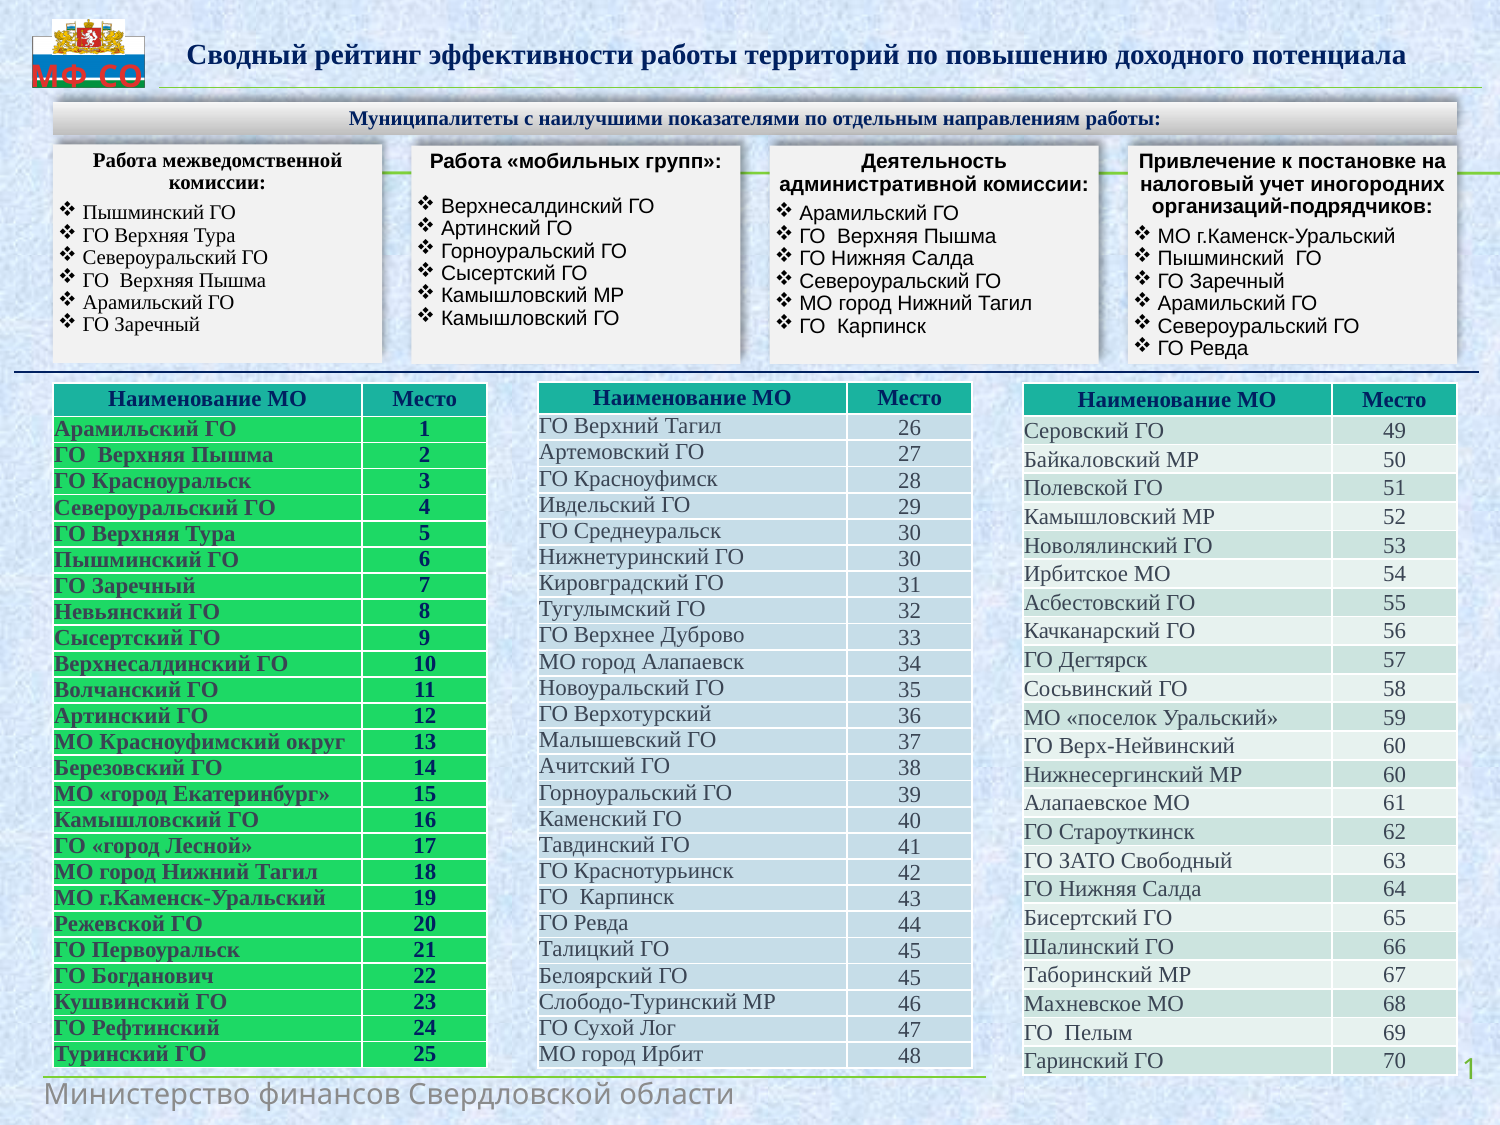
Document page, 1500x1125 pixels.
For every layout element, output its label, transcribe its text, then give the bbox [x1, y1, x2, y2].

table_cell 59 [1333, 703, 1456, 730]
table_cell 53 [1333, 531, 1456, 558]
table_cell ГО Верхний Тагил [539, 415, 846, 439]
table_cell Ирбитское МО [1024, 560, 1331, 587]
table_cell 36 [848, 703, 971, 727]
table_cell Асбестовский ГО [1024, 589, 1331, 616]
table_cell ГО Заречный [54, 574, 361, 598]
table_cell ГО Первоуральск [54, 938, 361, 962]
table_cell ГО Верхотурский [539, 703, 846, 727]
text_box Деятельность административной комиссии: Арамильский ГО ГО Верхняя Пышма ГО Нижняя Салда Североуральский ГО МО город Нижний Тагил ГО Карпинск [769, 145, 1099, 364]
table_cell 38 [848, 755, 971, 780]
table_cell 9 [363, 626, 486, 650]
table_cell Туринский ГО [54, 1042, 361, 1067]
table_cell 23 [363, 990, 486, 1015]
table_cell 29 [848, 494, 971, 518]
table_cell МО город Ирбит [539, 1043, 846, 1067]
table_cell Артинский ГО [54, 704, 361, 728]
table_cell 37 [848, 729, 971, 753]
table_cell Талицкий ГО [539, 938, 846, 963]
table_cell ГО Краснотурьинск [539, 860, 846, 884]
table_cell ГО Верхняя Тура [54, 522, 361, 546]
table_cell 32 [848, 598, 971, 623]
table_cell 64 [1333, 875, 1456, 902]
table_cell Каменский ГО [539, 808, 846, 832]
table_cell МО город Нижний Тагил [54, 860, 361, 884]
picture [0, 0, 1500, 1125]
table_cell 11 [363, 678, 486, 702]
table_cell 30 [848, 520, 971, 544]
text_box Работа «мобильных групп»: Верхнесалдинский ГО Артинский ГО Горноуральский ГО Сысертский ГО Камышловский МР Камышловский ГО [411, 145, 741, 364]
table_cell 28 [848, 467, 971, 492]
table_cell 25 [363, 1042, 486, 1067]
table_cell 12 [363, 704, 486, 728]
table_cell ГО Верхнее Дуброво [539, 624, 846, 649]
table_cell Нижнетуринский ГО [539, 546, 846, 570]
table_cell 46 [848, 991, 971, 1015]
table_cell 20 [363, 912, 486, 936]
table_cell 6 [363, 548, 486, 572]
table_cell 66 [1333, 932, 1456, 959]
table_cell ГО Рефтинский [54, 1016, 361, 1041]
table_cell Нижнесергинский МР [1024, 761, 1331, 787]
table_cell 2 [363, 443, 486, 468]
table_cell Слободо-Туринский МР [539, 991, 846, 1015]
table_cell Бисертский ГО [1024, 904, 1331, 931]
table_cell 8 [363, 600, 486, 624]
table_cell ГО Пелым [1024, 1018, 1331, 1045]
table_header Место [848, 383, 971, 413]
table_cell 13 [363, 730, 486, 754]
text_box Привлечение к постановке на налоговый учет иногородних организаций-подрядчиков: МО г.Каменск-Уральский Пышминский ГО ГО Заречный Арамильский ГО Североуральский ГО ГО Ревда [1127, 145, 1458, 364]
table_cell МО г.Каменск-Уральский [54, 886, 361, 910]
table_cell 35 [848, 677, 971, 701]
table_cell Артемовский ГО [539, 441, 846, 466]
table_cell ГО ЗАТО Свободный [1024, 846, 1331, 873]
table_cell 61 [1333, 789, 1456, 816]
table_cell ГО Богданович [54, 964, 361, 989]
table_cell 60 [1333, 732, 1456, 759]
table_cell 39 [848, 781, 971, 806]
table_cell Камышловский ГО [54, 808, 361, 832]
table_cell Байкаловский МР [1024, 445, 1331, 472]
table_cell 30 [848, 546, 971, 570]
table_cell ГО Красноуфимск [539, 467, 846, 492]
table_cell ГО Карпинск [539, 886, 846, 910]
table_cell 62 [1333, 818, 1456, 845]
table_cell Махневское МО [1024, 990, 1331, 1017]
table_cell Полевской ГО [1024, 474, 1331, 501]
table_cell ГО Дегтярск [1024, 646, 1331, 673]
table_cell Камышловский МР [1024, 503, 1331, 530]
table_cell Арамильский ГО [54, 417, 361, 442]
table_cell 3 [363, 469, 486, 494]
slide_number 1 [1401, 1042, 1494, 1103]
table_cell 40 [848, 808, 971, 832]
table_cell Таборинский МР [1024, 961, 1331, 988]
table_cell Серовский ГО [1024, 417, 1331, 444]
table_cell ГО Верх-Нейвинский [1024, 732, 1331, 759]
table_cell МО «город Екатеринбург» [54, 782, 361, 806]
table_cell Качканарский ГО [1024, 617, 1331, 644]
table_cell ГО Красноуральск [54, 469, 361, 494]
text_box Работа межведомственной комиссии: Пышминский ГО ГО Верхняя Тура Североуральский ГО ГО Верхняя Пышма Арамильский ГО ГО Заречный [52, 144, 383, 363]
table_cell МО «поселок Уральский» [1024, 703, 1331, 730]
table_cell Ивдельский ГО [539, 494, 846, 518]
table_cell 60 [1333, 761, 1456, 787]
table_cell Верхнесалдинский ГО [54, 652, 361, 676]
table_cell 55 [1333, 589, 1456, 616]
table_cell Невьянский ГО [54, 600, 361, 624]
table_cell 18 [363, 860, 486, 884]
table_header Место [1333, 384, 1456, 415]
table_cell ГО Нижняя Салда [1024, 875, 1331, 902]
table_header Наименование МО [54, 384, 361, 416]
table_cell Сысертский ГО [54, 626, 361, 650]
table_cell Новолялинский ГО [1024, 531, 1331, 558]
table_cell 51 [1333, 474, 1456, 501]
table_cell 4 [363, 495, 486, 520]
table_cell 33 [848, 624, 971, 649]
table_cell 22 [363, 964, 486, 989]
table_cell 67 [1333, 961, 1456, 988]
table_cell 50 [1333, 445, 1456, 472]
table_cell Режевской ГО [54, 912, 361, 936]
table_cell 52 [1333, 503, 1456, 530]
table_cell 70 [1333, 1047, 1401, 1074]
table_cell 16 [363, 808, 486, 832]
table_cell 49 [1333, 417, 1456, 444]
table_cell 45 [848, 964, 971, 989]
table_cell Кировградский ГО [539, 572, 846, 596]
table_cell 43 [848, 886, 971, 910]
picture [125, 78, 136, 83]
table_cell ГО Сухой Лог [539, 1017, 846, 1041]
table_header Наименование МО [1024, 384, 1331, 415]
table_cell Алапаевское МО [1024, 789, 1331, 816]
table_cell Ачитский ГО [539, 755, 846, 780]
table_cell ГО Ревда [539, 912, 846, 937]
table_cell 68 [1333, 990, 1456, 1017]
table_header Место [363, 384, 486, 416]
table_cell Малышевский ГО [539, 729, 846, 753]
table_cell 41 [848, 834, 971, 858]
table_cell 45 [848, 938, 971, 963]
table_cell 58 [1333, 675, 1456, 701]
table_cell Горноуральский ГО [539, 781, 846, 806]
table_cell МО город Алапаевск [539, 651, 846, 675]
table_cell ГО Верхняя Пышма [54, 443, 361, 468]
table_cell ГО Среднеуральск [539, 520, 846, 544]
table_cell 47 [848, 1017, 971, 1041]
table_cell 65 [1333, 904, 1456, 931]
table_cell ГО Староуткинск [1024, 818, 1331, 845]
table_cell 27 [848, 441, 971, 466]
table_cell 56 [1333, 617, 1456, 644]
table_cell 26 [848, 415, 971, 439]
table_cell 24 [363, 1016, 486, 1041]
table_cell Североуральский ГО [54, 495, 361, 520]
table_cell Пышминский ГО [54, 548, 361, 572]
table_cell Березовский ГО [54, 756, 361, 780]
table_cell 21 [363, 938, 486, 962]
table_cell Сосьвинский ГО [1024, 675, 1331, 701]
table_cell 57 [1333, 646, 1456, 673]
table_cell 7 [363, 574, 486, 598]
table_cell 1 [363, 417, 486, 442]
table_cell Шалинский ГО [1024, 932, 1331, 959]
table_cell 69 [1333, 1018, 1456, 1045]
table_cell Тавдинский ГО [539, 834, 846, 858]
table_cell 54 [1333, 560, 1456, 587]
text_box Сводный рейтинг эффективности работы территорий по повышению доходного потенциала [5, 27, 1500, 78]
table_cell Белоярский ГО [539, 964, 846, 989]
table_cell 17 [363, 834, 486, 858]
table_cell 5 [363, 522, 486, 546]
table_cell Волчанский ГО [54, 678, 361, 702]
table_cell 15 [363, 782, 486, 806]
table_cell МО Красноуфимский округ [54, 730, 361, 754]
table_cell 14 [363, 756, 486, 780]
table_cell 10 [363, 652, 486, 676]
table_header Наименование МО [539, 383, 846, 413]
table_cell Гаринский ГО [1024, 1047, 1331, 1074]
table_cell 34 [848, 651, 971, 675]
table_cell 44 [848, 912, 971, 937]
table_cell Новоуральский ГО [539, 677, 846, 701]
table_cell 31 [848, 572, 971, 596]
table_cell 42 [848, 860, 971, 884]
table_cell Кушвинский ГО [54, 990, 361, 1015]
table_cell 48 [848, 1043, 971, 1067]
table_cell ГО «город Лесной» [54, 834, 361, 858]
text_box Муниципалитеты с наилучшими показателями по отдельным направлениям работы: [53, 101, 1458, 136]
table_cell Тугулымский ГО [539, 598, 846, 623]
table_cell 19 [363, 886, 486, 910]
table_cell 63 [1333, 846, 1456, 873]
